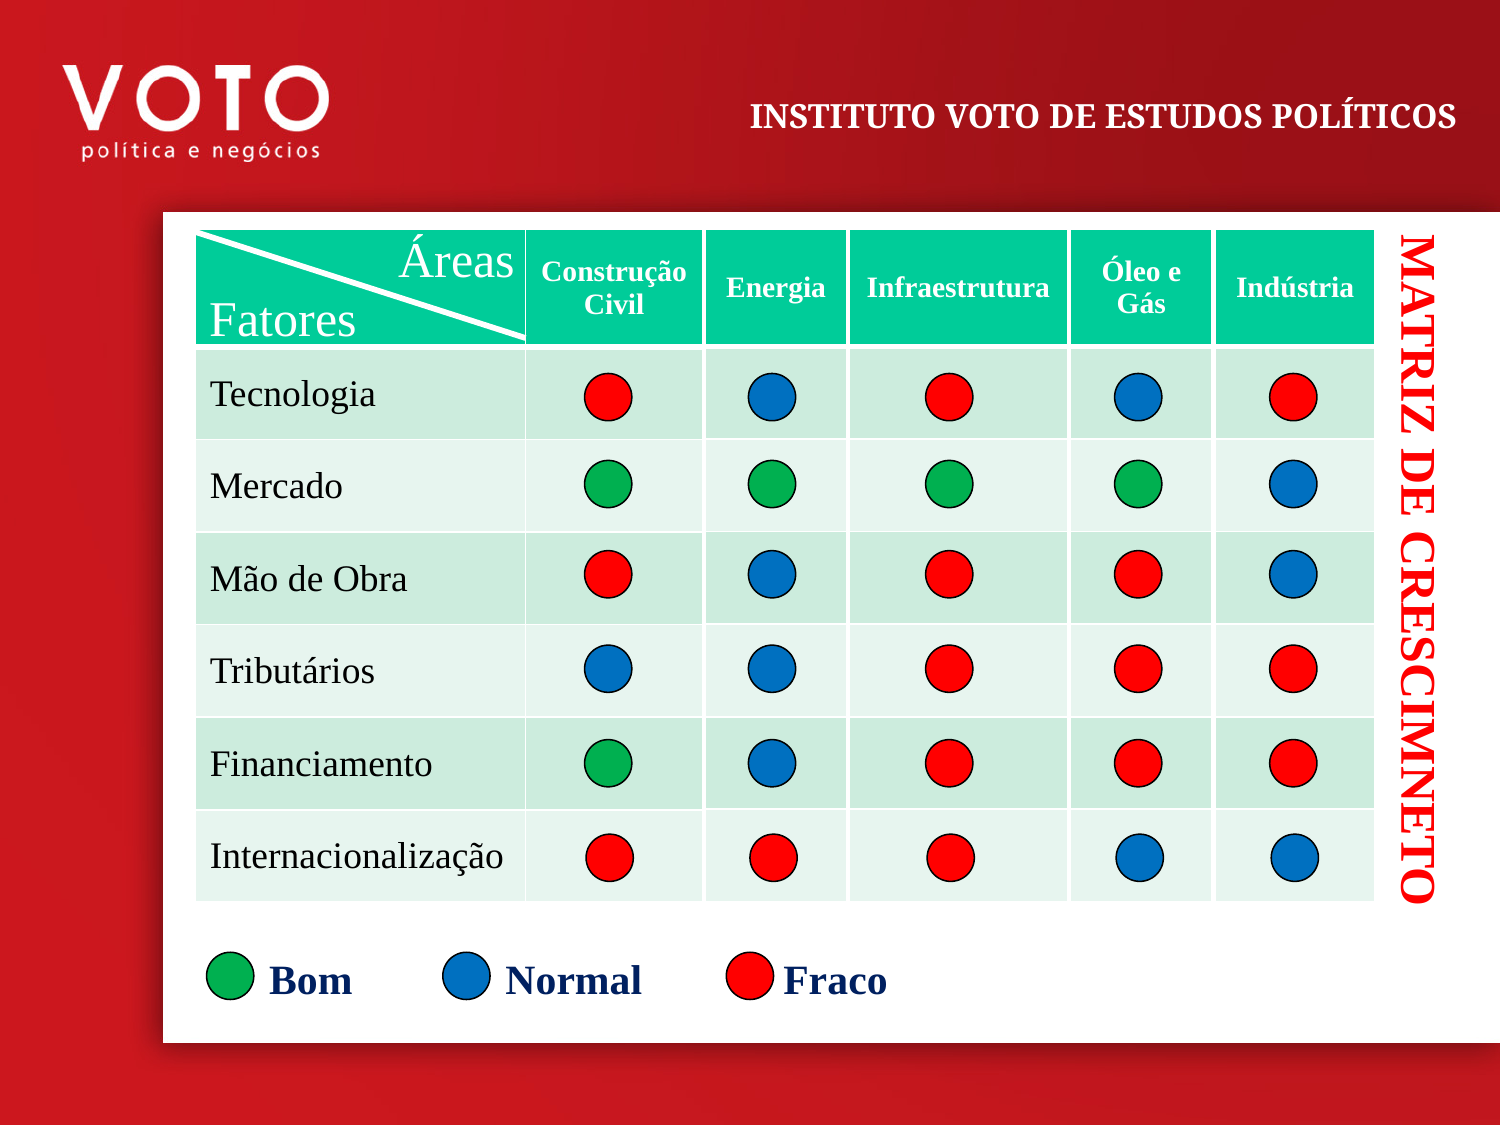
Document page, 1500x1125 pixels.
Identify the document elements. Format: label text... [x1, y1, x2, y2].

text_box Normal [490, 945, 658, 1011]
table_header Infraestrutura [850, 230, 1067, 344]
table_cell Tributários [196, 625, 525, 716]
table_cell [1216, 625, 1367, 716]
text_box [925, 373, 973, 421]
table_cell [526, 533, 702, 624]
text_box [1114, 739, 1162, 787]
table_cell [850, 810, 1067, 901]
text_box INSTITUTO VOTO DE ESTUDOS POLÍTICOS [734, 87, 1473, 143]
text_box [206, 952, 254, 1000]
text_box [925, 645, 973, 693]
table_cell [706, 349, 846, 438]
table_cell [850, 440, 1067, 531]
table_cell [1071, 532, 1211, 623]
text_box [584, 550, 632, 598]
table_cell [1071, 625, 1211, 716]
text_box Áreas [383, 219, 550, 295]
table_cell [1216, 349, 1367, 438]
text_box [925, 460, 973, 508]
text_box [1114, 550, 1162, 598]
text_box Fraco [768, 945, 903, 1011]
table_cell [850, 718, 1067, 808]
table_cell [706, 532, 846, 623]
table_cell [1071, 440, 1211, 531]
table_cell Mão de Obra [196, 533, 525, 624]
text_box [748, 460, 796, 508]
text_box [925, 550, 973, 598]
text_box [748, 645, 796, 693]
text_box [1269, 645, 1317, 693]
table_cell [1216, 810, 1367, 901]
text_box [1114, 460, 1162, 508]
text_box [584, 373, 632, 421]
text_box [194, 231, 526, 339]
table_cell [1216, 532, 1367, 623]
text_box [1269, 739, 1317, 787]
text_box [584, 645, 632, 693]
text_box [586, 834, 634, 882]
text_box [1269, 460, 1317, 508]
text_box [1116, 834, 1164, 882]
text_box MATRIZ DE CRESCIMNETO [1367, 219, 1459, 916]
table_cell Financiamento [196, 718, 525, 809]
text_box Bom [254, 945, 368, 1011]
table_cell [706, 810, 846, 901]
table_cell [706, 440, 846, 531]
table_cell [526, 350, 702, 439]
text_box [1269, 550, 1317, 598]
text_box [1271, 834, 1319, 882]
text_box [1114, 645, 1162, 693]
table_header Construção Civil [528, 230, 702, 344]
text_box [442, 952, 490, 1000]
table_cell [1216, 440, 1367, 531]
table_cell [526, 718, 702, 809]
text_box [749, 834, 798, 882]
text_box [584, 460, 632, 508]
table_cell Mercado [196, 440, 525, 531]
text_box [1114, 373, 1162, 421]
table_header Energia [706, 230, 846, 344]
table_cell [1071, 810, 1211, 901]
table_header Óleo e Gás [1071, 230, 1211, 344]
table_cell [850, 532, 1067, 623]
table_cell [1071, 349, 1211, 438]
picture [0, 0, 1500, 1125]
table_cell [850, 625, 1067, 716]
table_cell Tecnologia [196, 350, 525, 439]
text_box [748, 373, 796, 421]
text_box [726, 952, 768, 1000]
text_box [748, 550, 796, 598]
table_cell Internacionalização [196, 811, 525, 901]
table_cell [526, 811, 702, 901]
text_box Fatores [194, 347, 384, 354]
table_cell [850, 349, 1067, 438]
table_header Indústria [1216, 230, 1367, 344]
table_cell [706, 625, 846, 716]
table_cell [706, 718, 846, 808]
text_box [1269, 373, 1317, 421]
text_box [927, 834, 975, 882]
text_box [925, 739, 973, 787]
text_box [748, 739, 796, 787]
table_cell [526, 440, 702, 531]
table_cell [1216, 718, 1367, 808]
table_cell [1071, 718, 1211, 808]
text_box [584, 739, 632, 787]
table_cell [526, 625, 702, 716]
